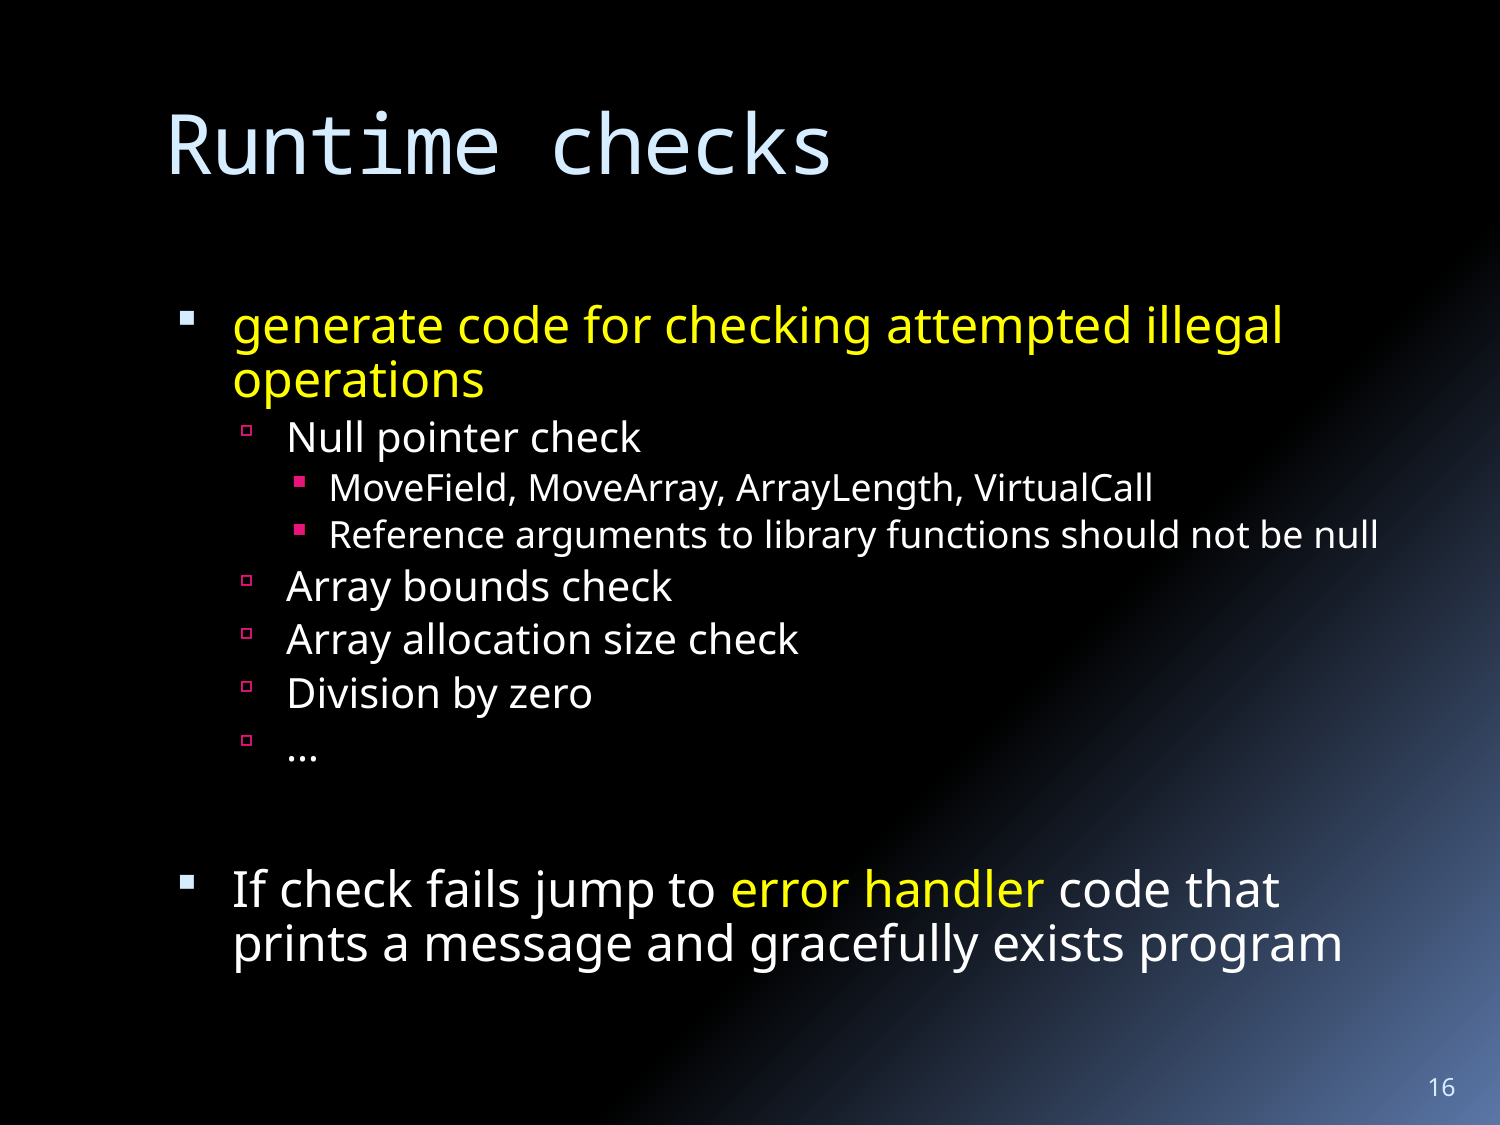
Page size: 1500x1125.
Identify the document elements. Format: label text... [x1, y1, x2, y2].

title Runtime checks [150, 83, 1425, 234]
slide_number 16 [1412, 1052, 1488, 1113]
list generate code for checking attempted illegal operations Null pointer check MoveField, MoveArray, ArrayLength, VirtualCall Reference arguments to library functions should not be null Array bounds check Array allocation size check Division by zero … If check fails jump to error handler code that prints a message and gracefully exists program [150, 292, 1425, 1043]
